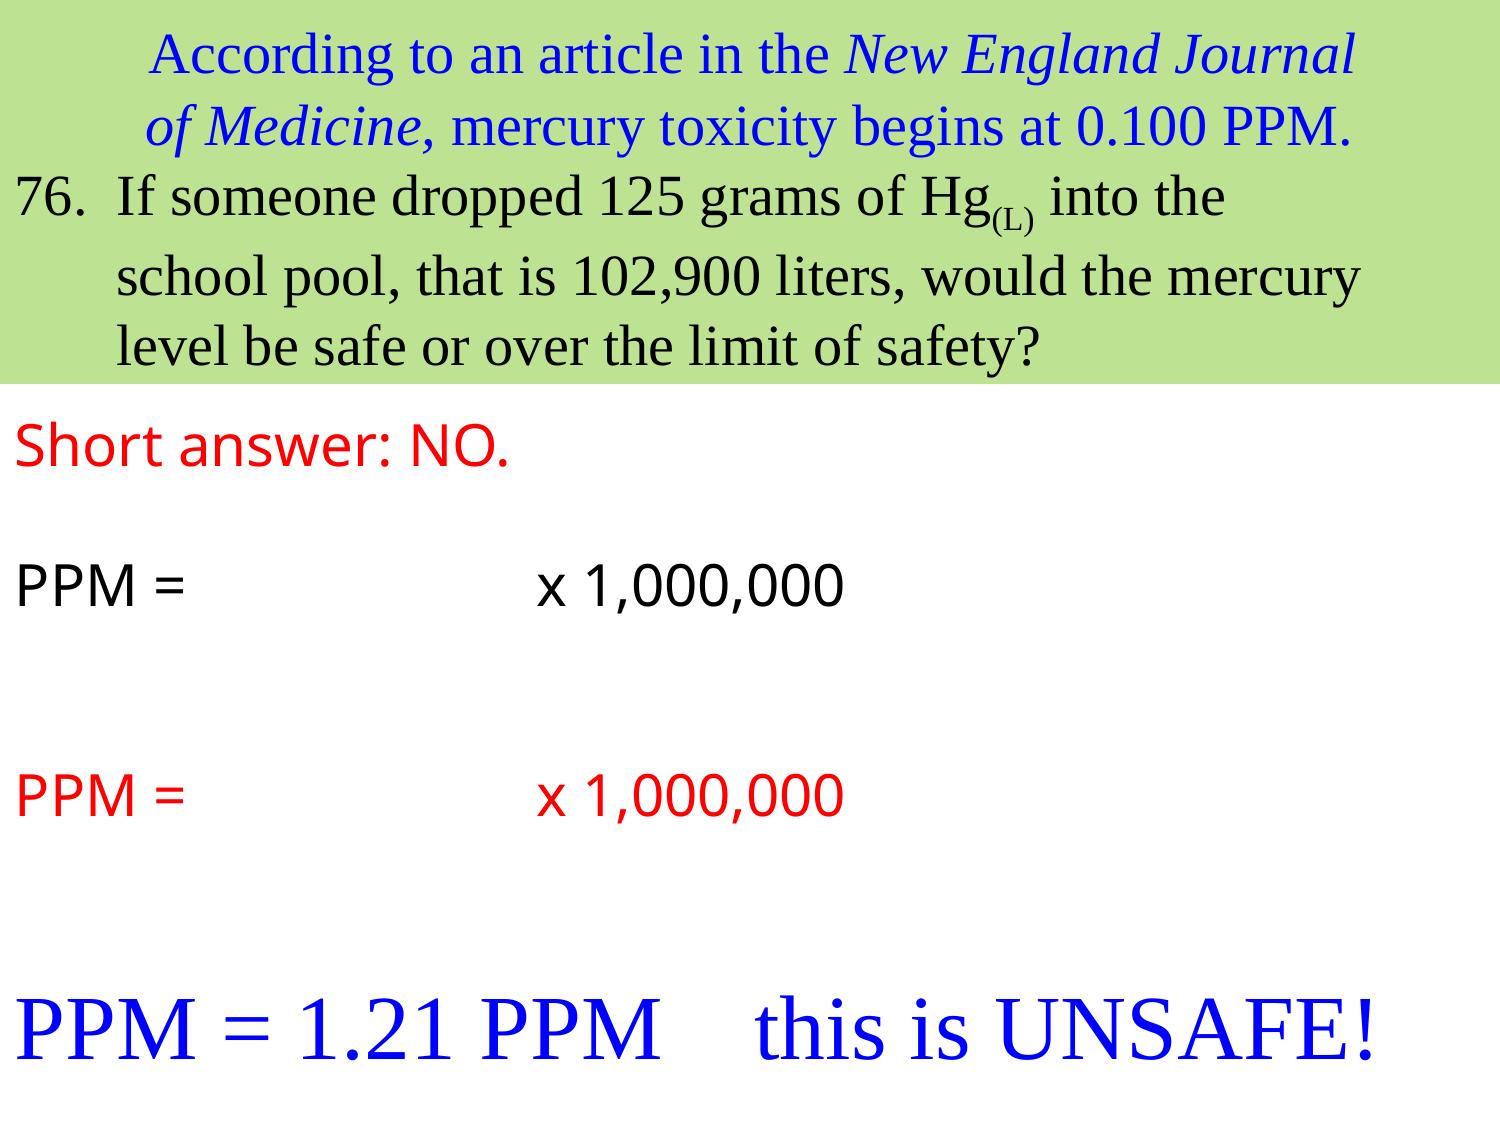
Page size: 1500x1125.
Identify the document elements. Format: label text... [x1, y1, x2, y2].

text_box Short answer: NO. PPM = x 1,000,000 PPM = x 1,000,000 PPM = 1.21 PPM this is UNSAFE! [0, 400, 1500, 1085]
text_box According to an article in the New England Journal of Medicine, mercury toxicity begins at 0.100 PPM. 76. If someone dropped 125 grams of Hg(L) into the school pool, that is 102,900 liters, would the mercury level be safe or over the limit of safety? [0, 0, 1500, 385]
